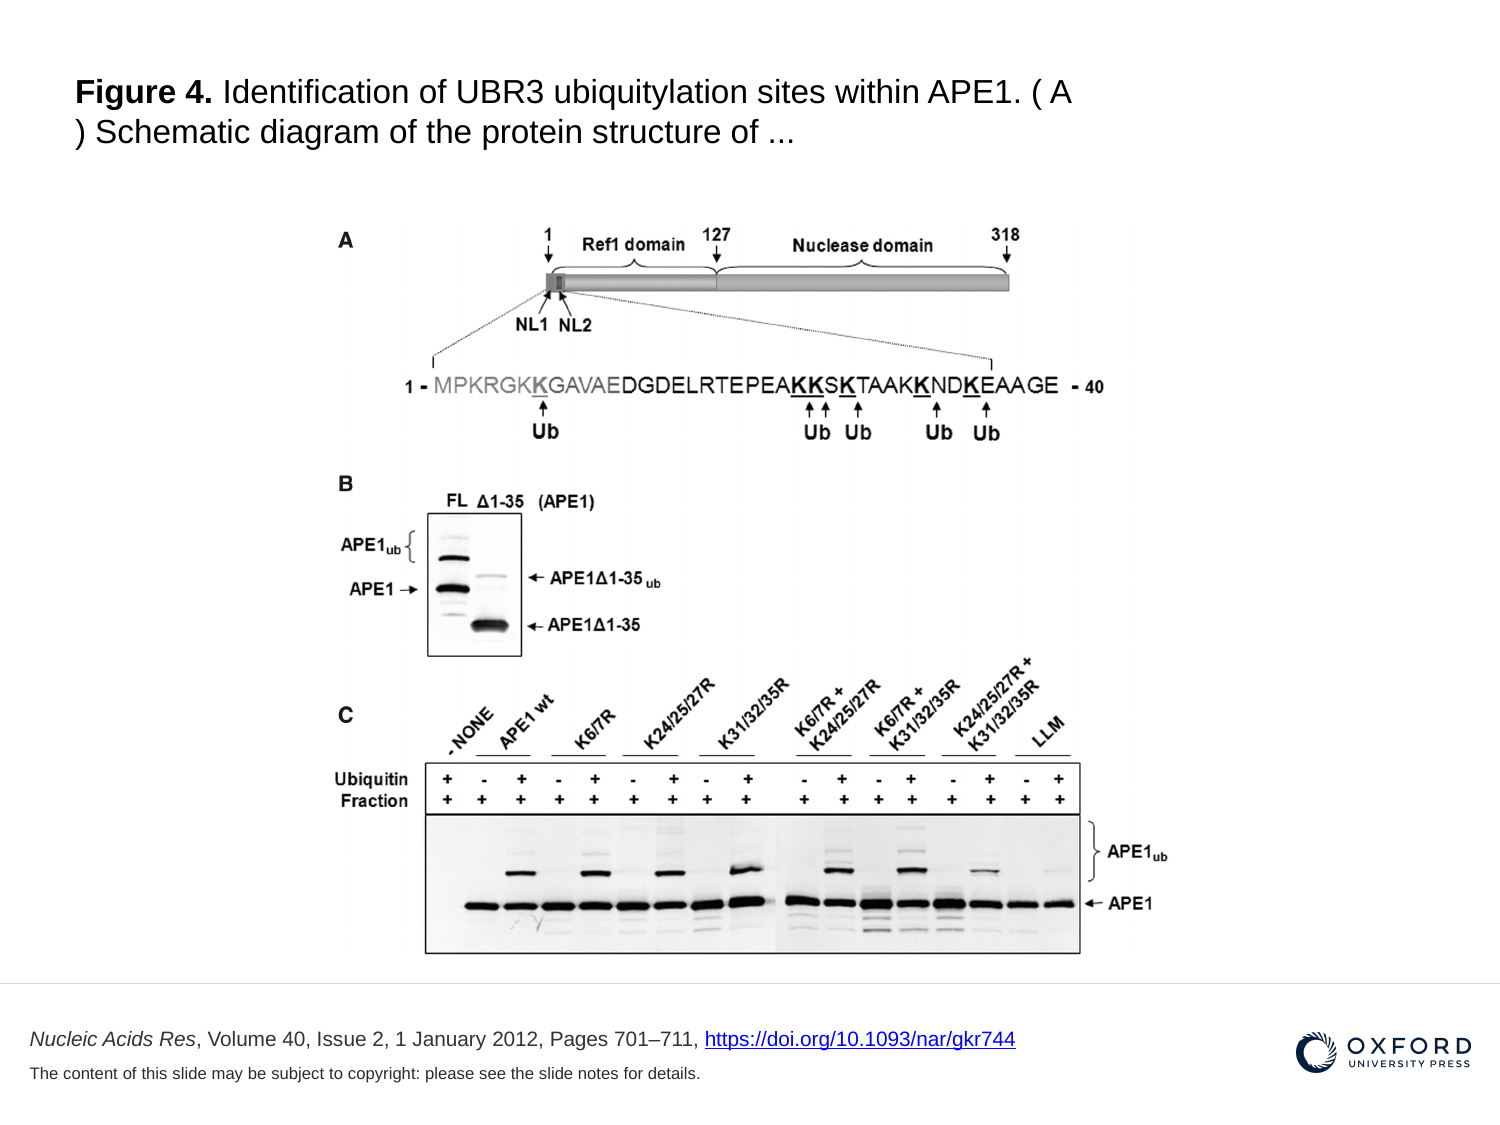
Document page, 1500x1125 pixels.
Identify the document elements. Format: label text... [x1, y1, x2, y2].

footer Nucleic Acids Res, Volume 40, Issue 2, 1 January 2012, Pages 701–711, https://doi.org/10.1093/nar/gkr744 The content of this slide may be subject to copyright: please see the slide notes for details. [0, 983, 1260, 1125]
picture [331, 224, 1171, 957]
title Figure 4. Identification of UBR3 ubiquitylation sites within APE1. ( A ) Schematic diagram of the protein structure of ... [75, 69, 1078, 171]
picture [1296, 1032, 1471, 1073]
